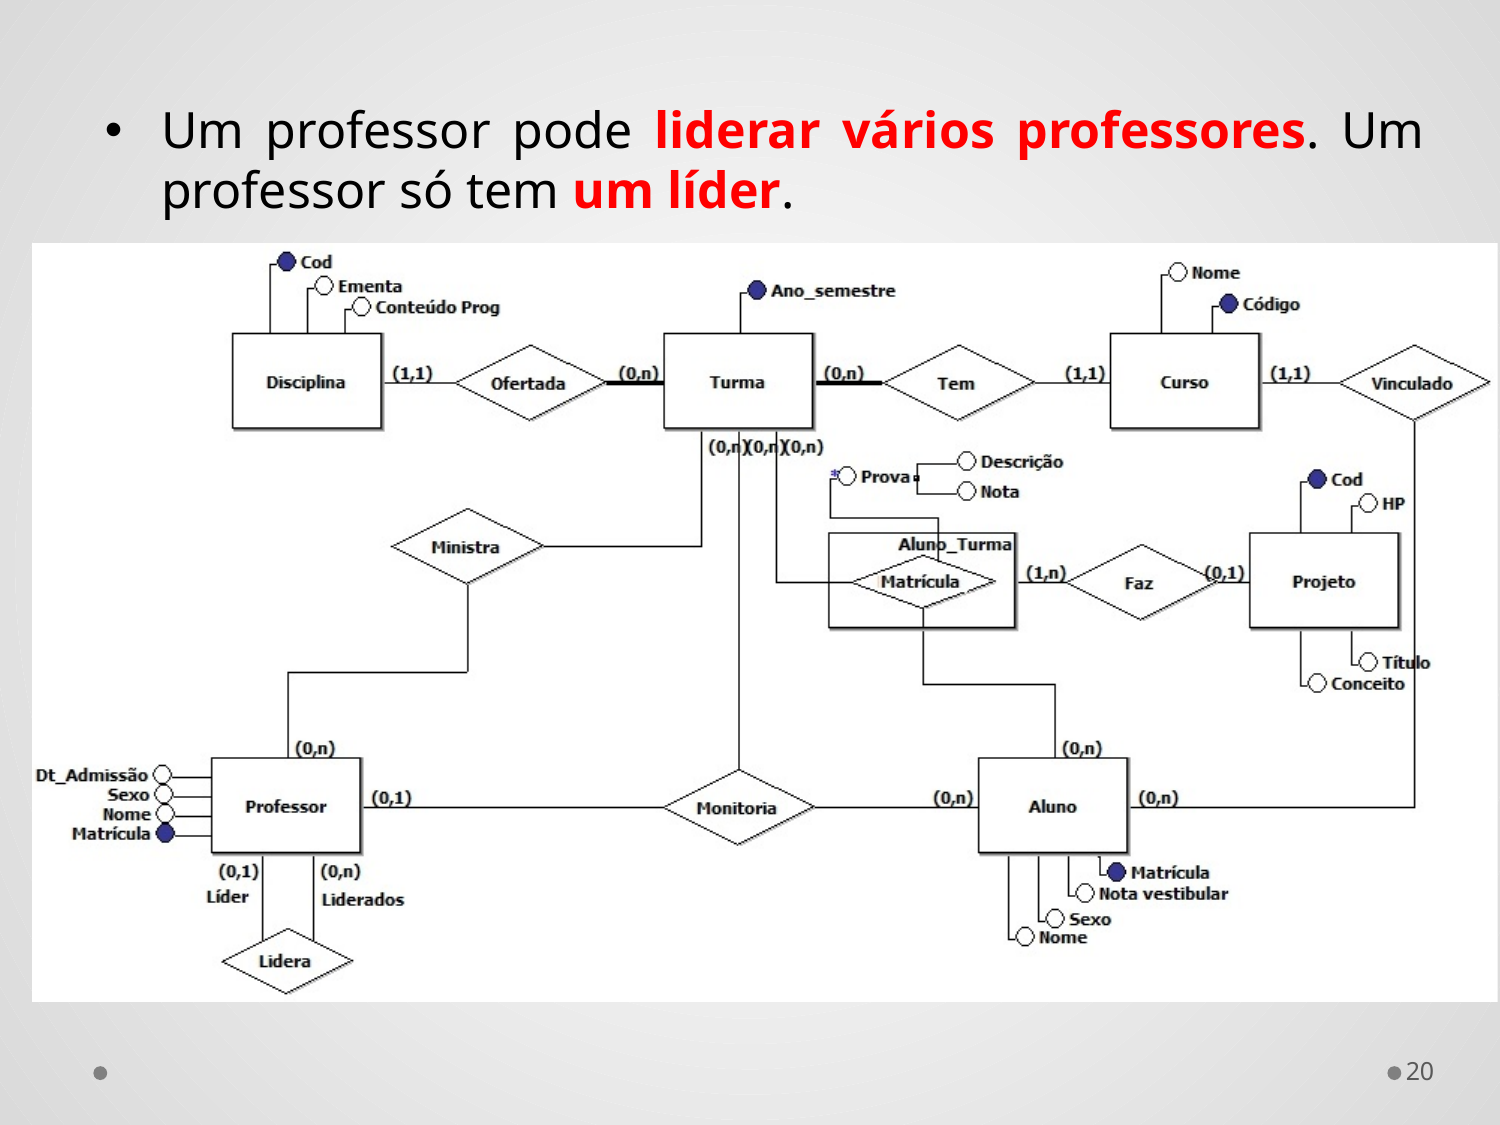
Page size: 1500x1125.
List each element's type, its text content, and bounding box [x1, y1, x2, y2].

slide_number 20 [1401, 1042, 1494, 1103]
picture [31, 243, 1498, 1002]
text_box Um professor pode liderar vários professores. Um professor só tem um líder. [89, 91, 1440, 241]
